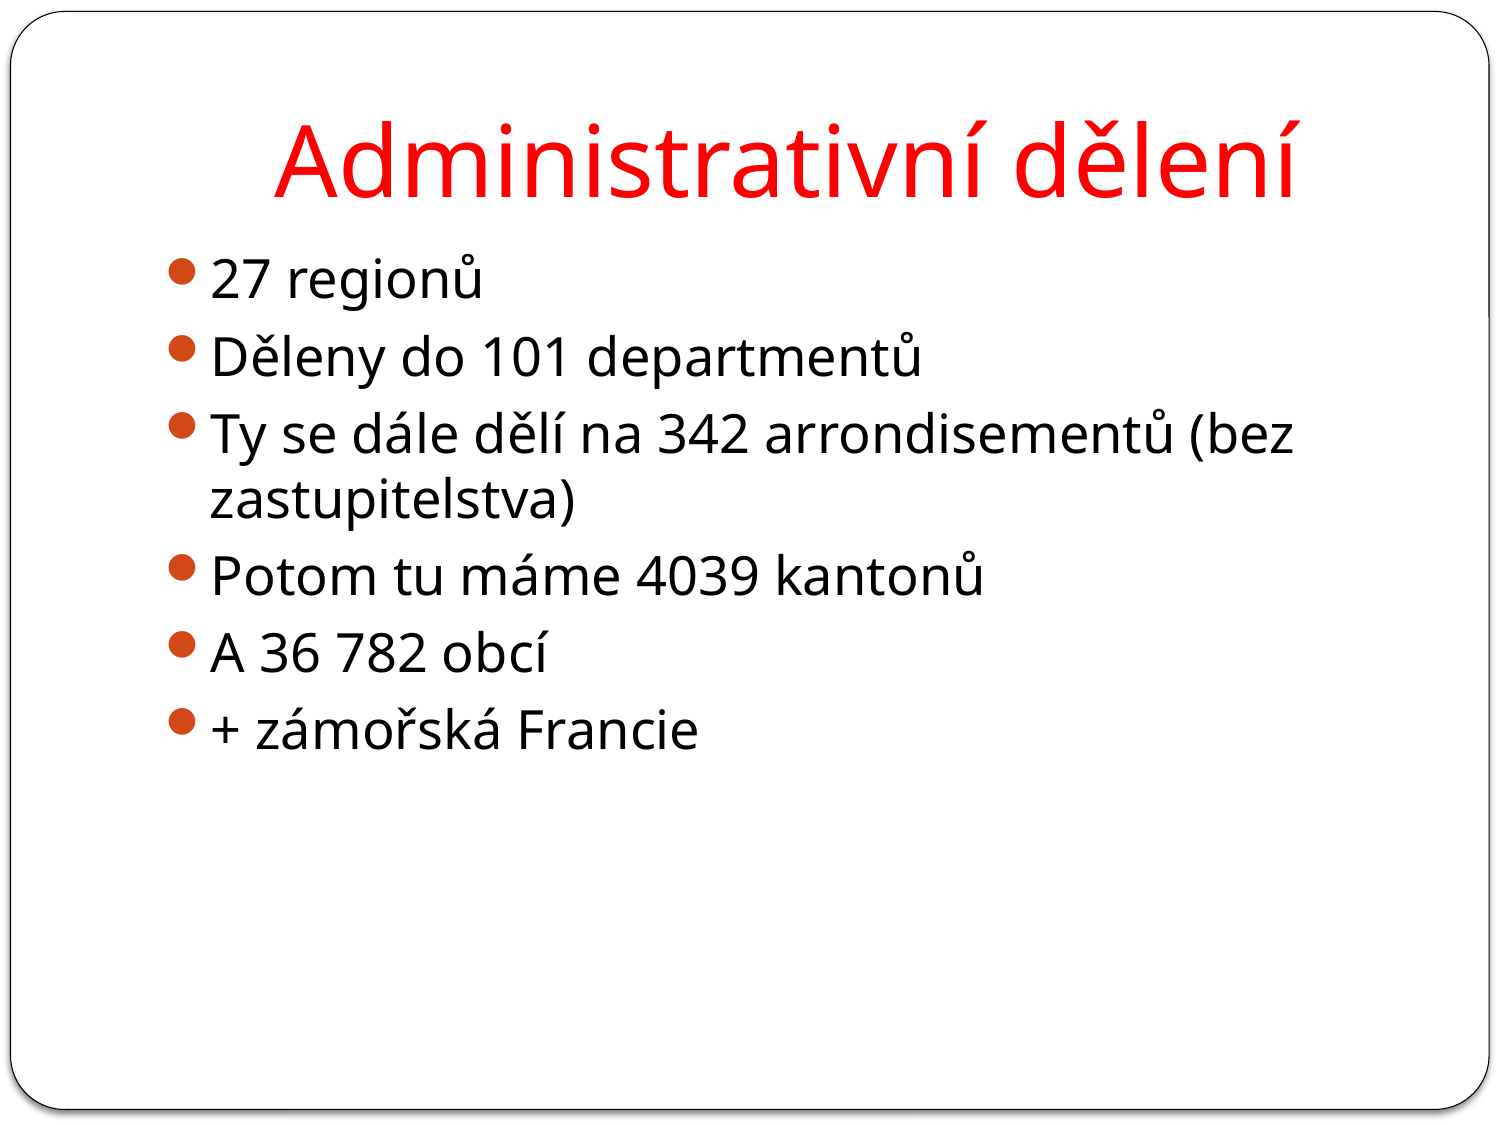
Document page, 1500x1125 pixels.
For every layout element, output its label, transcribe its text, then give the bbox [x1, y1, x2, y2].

title Administrativní dělení [150, 45, 1425, 233]
list 27 regionů Děleny do 101 departmentů Ty se dále dělí na 342 arrondisementů (bez zastupitelstva) Potom tu máme 4039 kantonů A 36 782 obcí + zámořská Francie [150, 237, 1425, 988]
